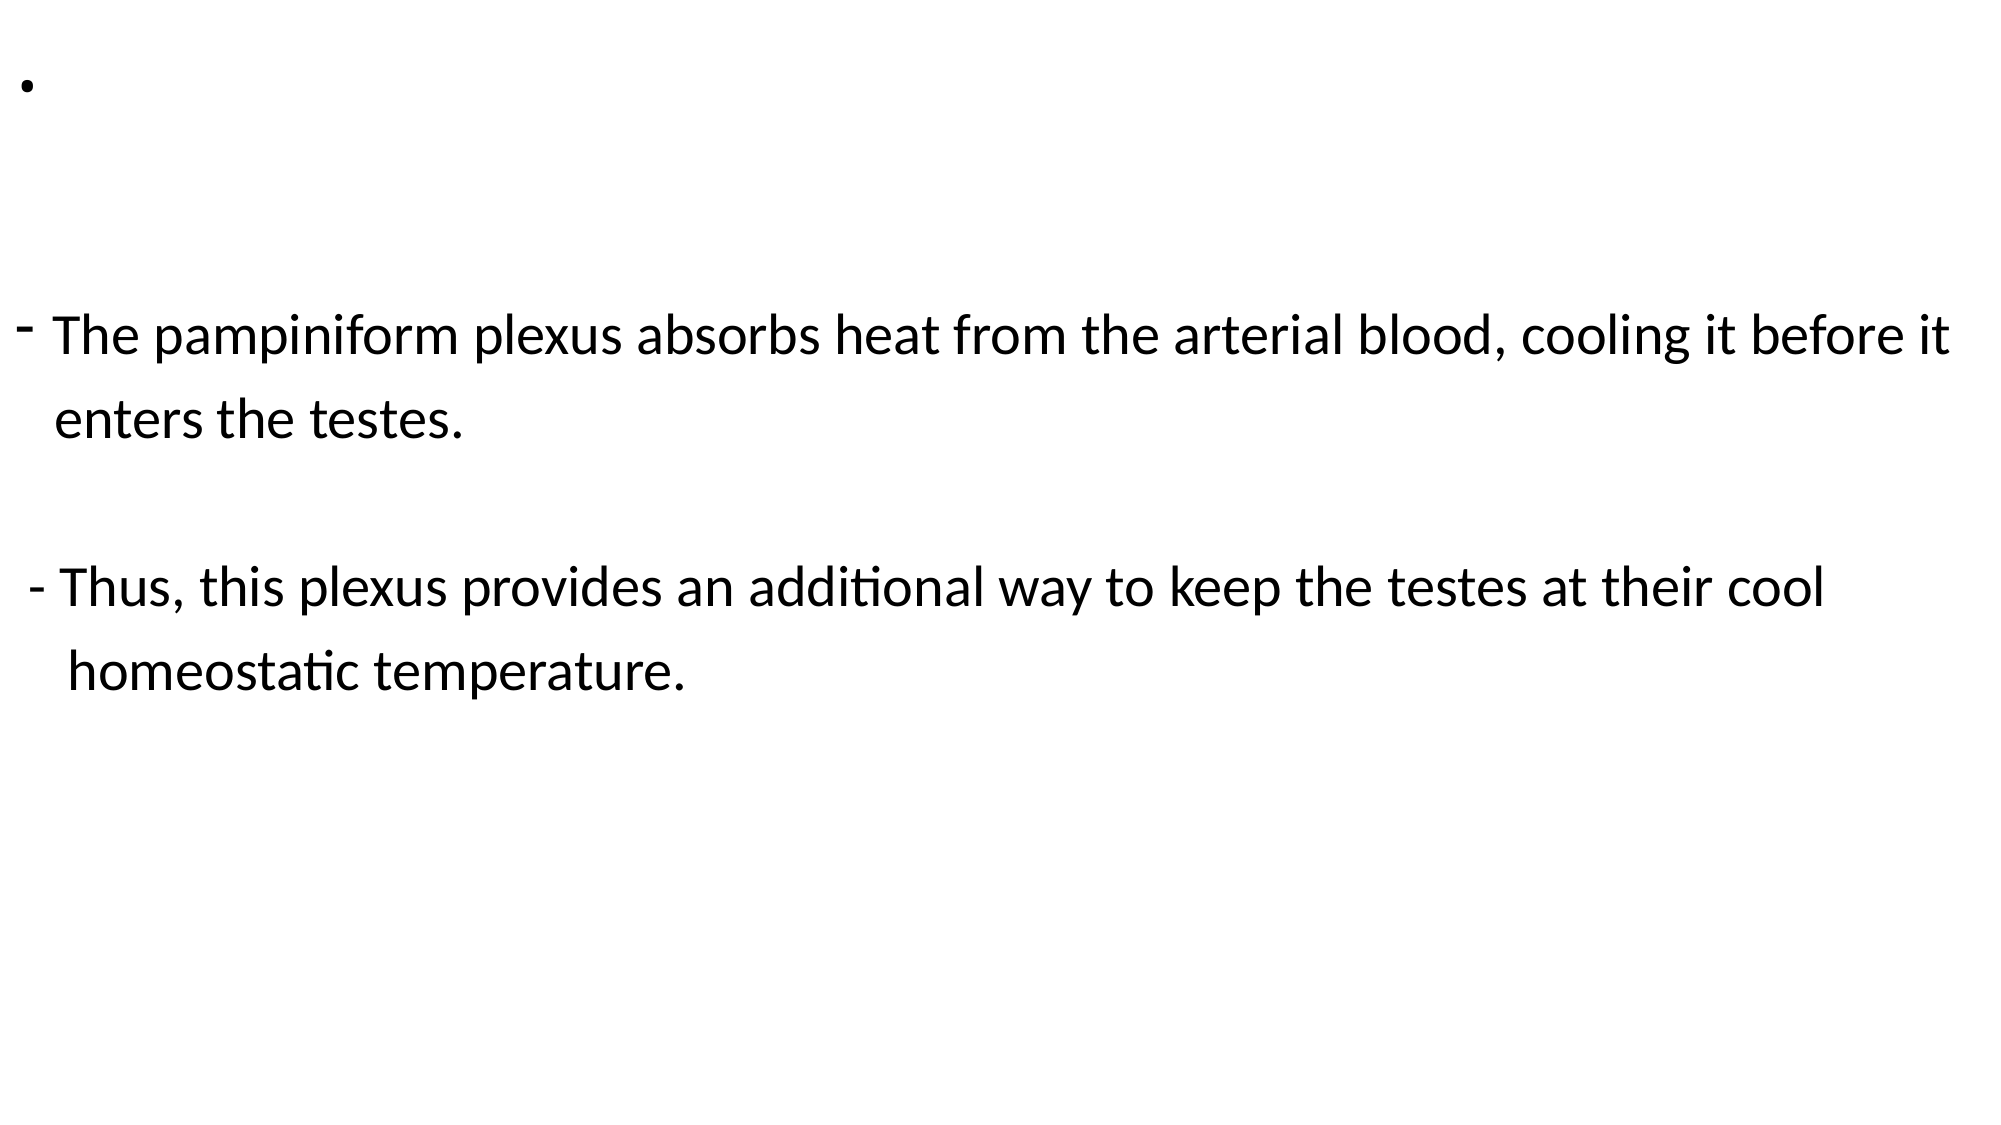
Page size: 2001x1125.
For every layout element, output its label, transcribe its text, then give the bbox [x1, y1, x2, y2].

title . [0, 0, 1863, 122]
list The pampiniform plexus absorbs heat from the arterial blood, cooling it before it enters the testes. - Thus, this plexus provides an additional way to keep the testes at their cool homeostatic temperature. [0, 122, 2000, 1125]
